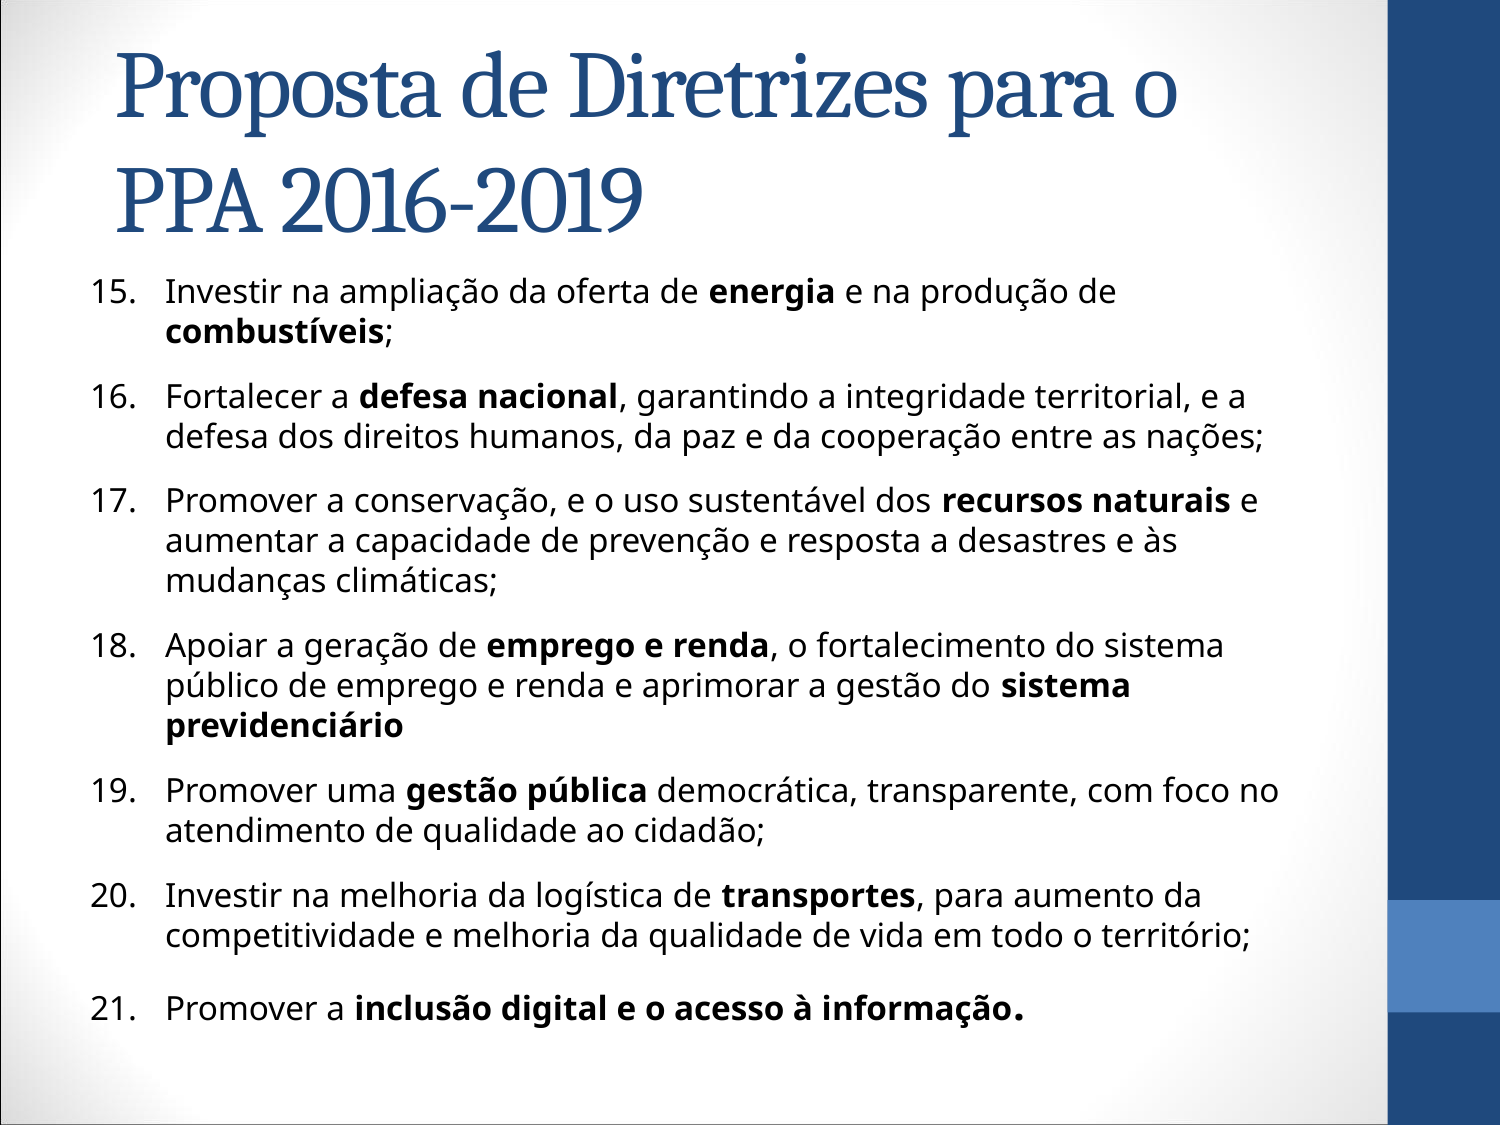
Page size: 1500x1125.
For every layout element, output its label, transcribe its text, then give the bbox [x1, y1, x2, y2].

picture [0, 0, 1387, 1125]
list Investir na ampliação da oferta de energia e na produção de combustíveis; Fortalecer a defesa nacional, garantindo a integridade territorial, e a defesa dos direitos humanos, da paz e da cooperação entre as nações; Promover a conservação, e o uso sustentável dos recursos naturais e aumentar a capacidade de prevenção e resposta a desastres e às mudanças climáticas; Apoiar a geração de emprego e renda, o fortalecimento do sistema público de emprego e renda e aprimorar a gestão do sistema previdenciário Promover uma gestão pública democrática, transparente, com foco no atendimento de qualidade ao cidadão; Investir na melhoria da logística de transportes, para aumento da competitividade e melhoria da qualidade de vida em todo o território; Promover a inclusão digital e o acesso à informação. [74, 262, 1326, 1112]
text_box Proposta de Diretrizes para o PPA 2016-2019 [99, 42, 1350, 231]
